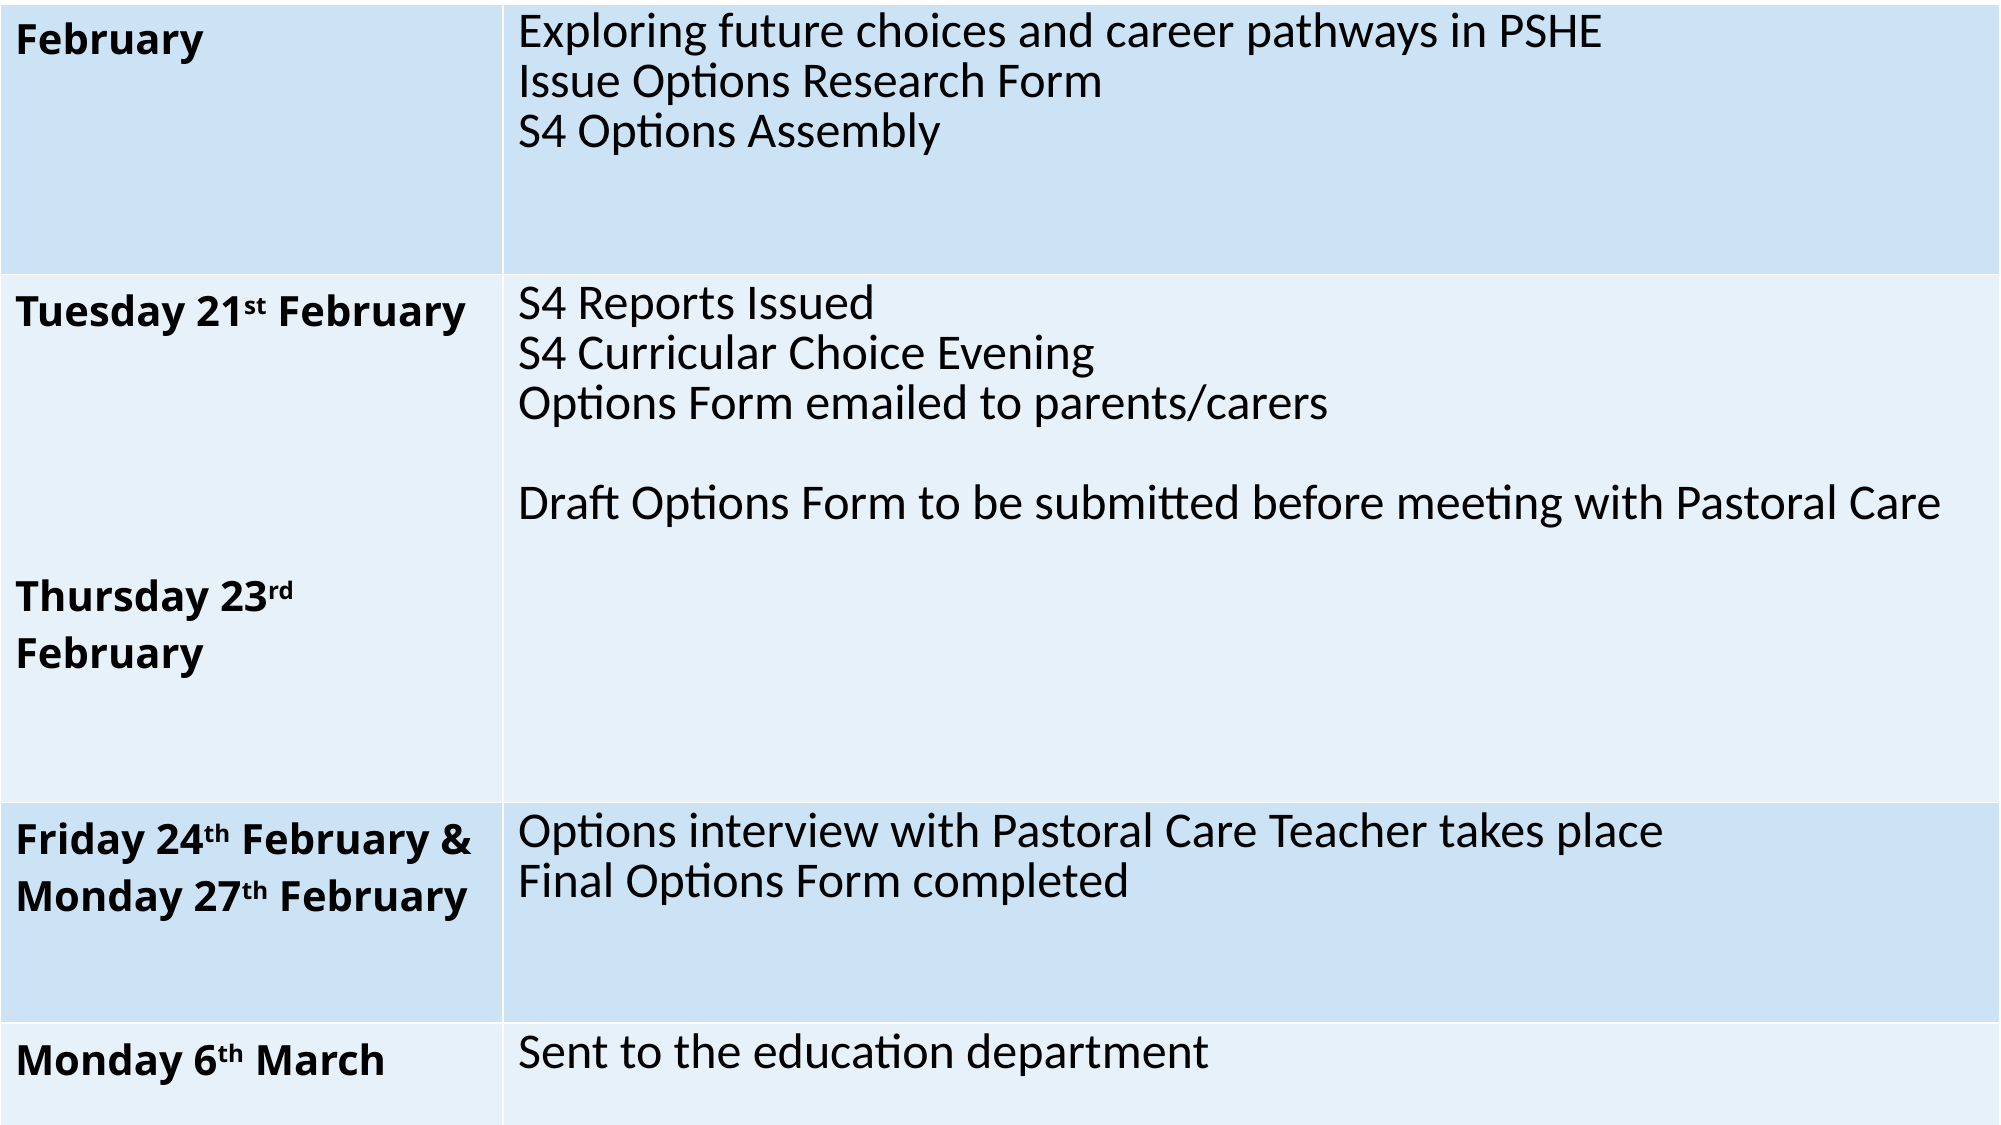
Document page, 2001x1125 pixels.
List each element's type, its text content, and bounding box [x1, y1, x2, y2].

table_cell Monday 6th March Monday 5th June [1, 1024, 502, 1125]
table_header Exploring future choices and career pathways in PSHE Issue Options Research Form S4 Options Assembly [504, 5, 1999, 274]
table_cell Sent to the education department S5 timetable begins [504, 1024, 1999, 1125]
table_header February [1, 5, 502, 274]
table_cell Tuesday 21st February Thursday 23rd February [1, 275, 502, 802]
table_cell S4 Reports Issued S4 Curricular Choice Evening Options Form emailed to parents/carers Draft Options Form to be submitted before meeting with Pastoral Care [504, 275, 1999, 802]
table_cell Friday 24th February & Monday 27th February [1, 803, 502, 1022]
table_cell Options interview with Pastoral Care Teacher takes place Final Options Form completed [504, 803, 1999, 1022]
